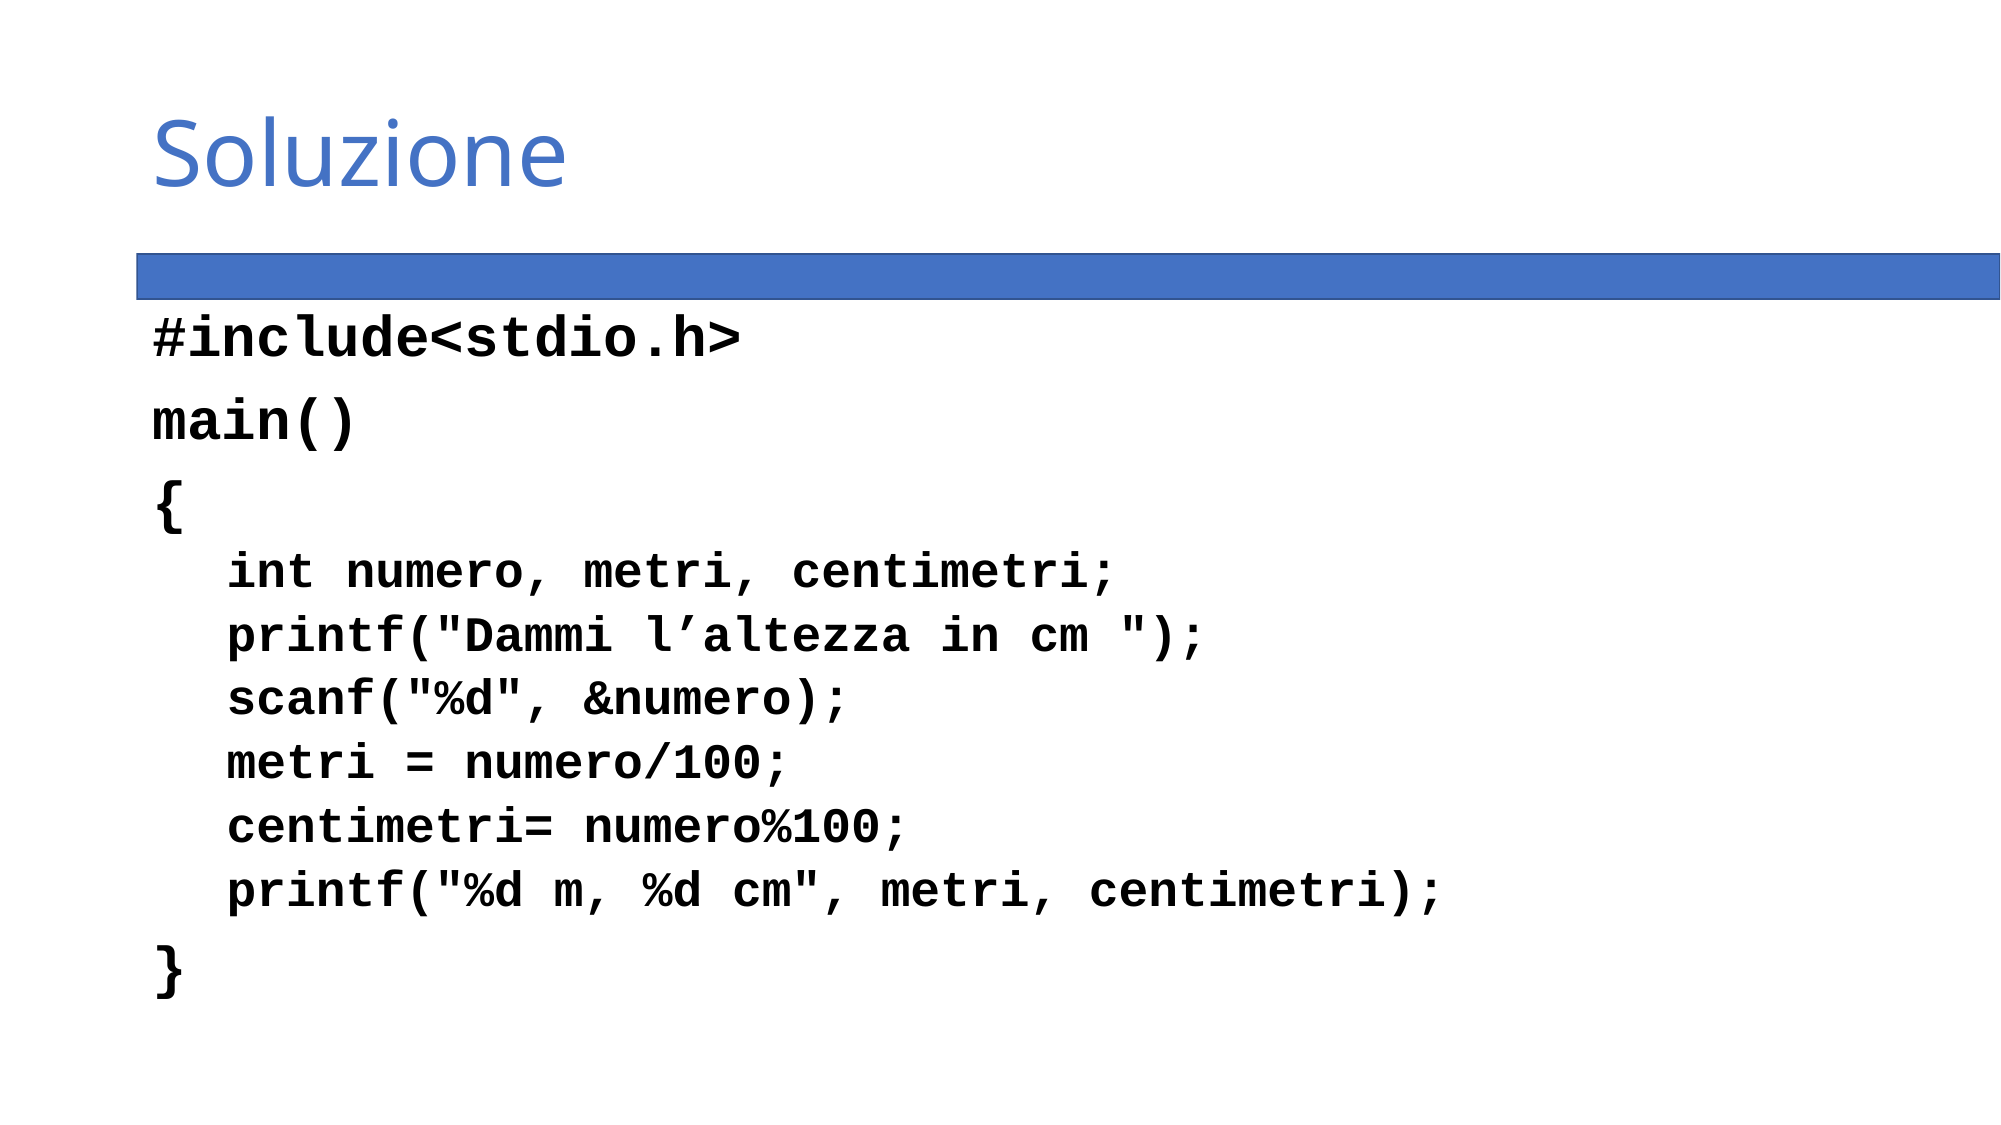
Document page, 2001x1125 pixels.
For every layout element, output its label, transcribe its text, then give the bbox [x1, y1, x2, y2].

list #include<stdio.h> main() { int numero, metri, centimetri; printf("Dammi l’altezza in cm "); scanf("%d", &numero); metri = numero/100; centimetri= numero%100; printf("%d m, %d cm", metri, centimetri); } [137, 299, 1863, 1014]
title Soluzione [137, 59, 1863, 255]
